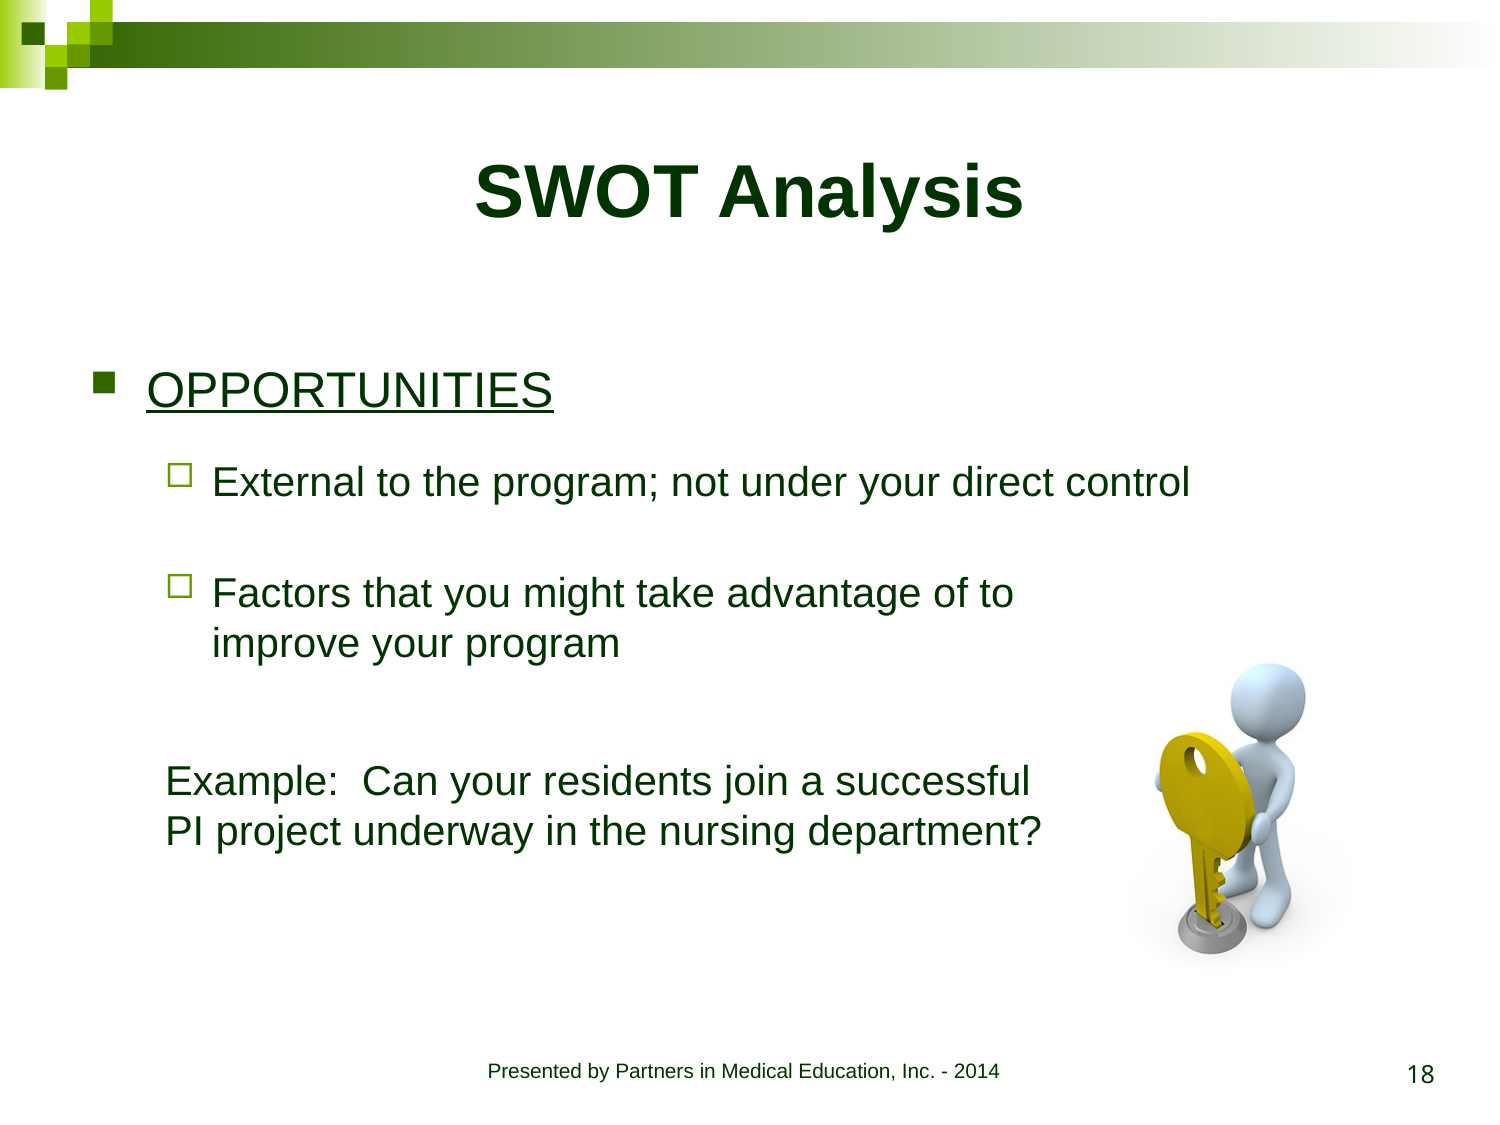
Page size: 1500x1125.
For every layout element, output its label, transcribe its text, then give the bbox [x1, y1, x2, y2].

title SWOT Analysis [75, 75, 1425, 300]
picture [1012, 649, 1454, 979]
footer Presented by Partners in Medical Education, Inc. - 2014 [412, 1050, 1075, 1100]
slide_number 18 [1100, 1025, 1450, 1100]
list OPPORTUNITIES External to the program; not under your direct control Factors that you might take advantage of to improve your program Example: Can your residents join a successful PI project underway in the nursing department? [75, 350, 1425, 988]
